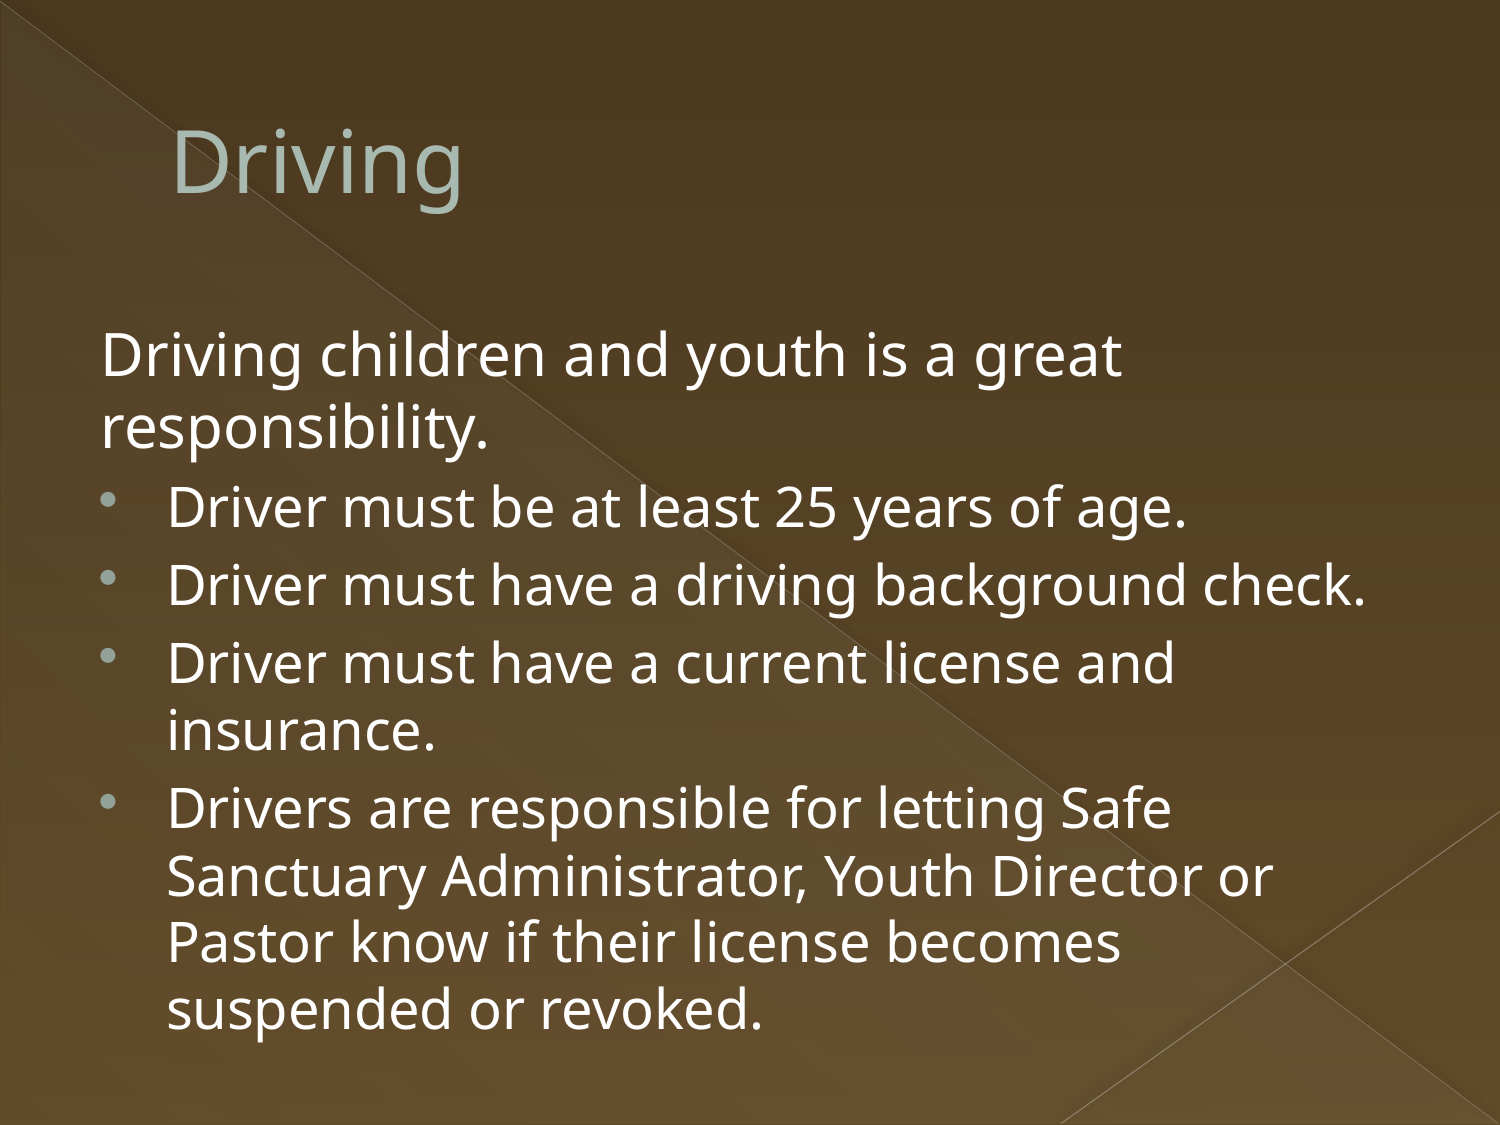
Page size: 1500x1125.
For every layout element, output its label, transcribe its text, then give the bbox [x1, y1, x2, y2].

list Driving children and youth is a great responsibility. Driver must be at least 25 years of age. Driver must have a driving background check. Driver must have a current license and insurance. Drivers are responsible for letting Safe Sanctuary Administrator, Youth Director or Pastor know if their license becomes suspended or revoked. [75, 308, 1425, 1059]
title Driving [75, 43, 1425, 274]
